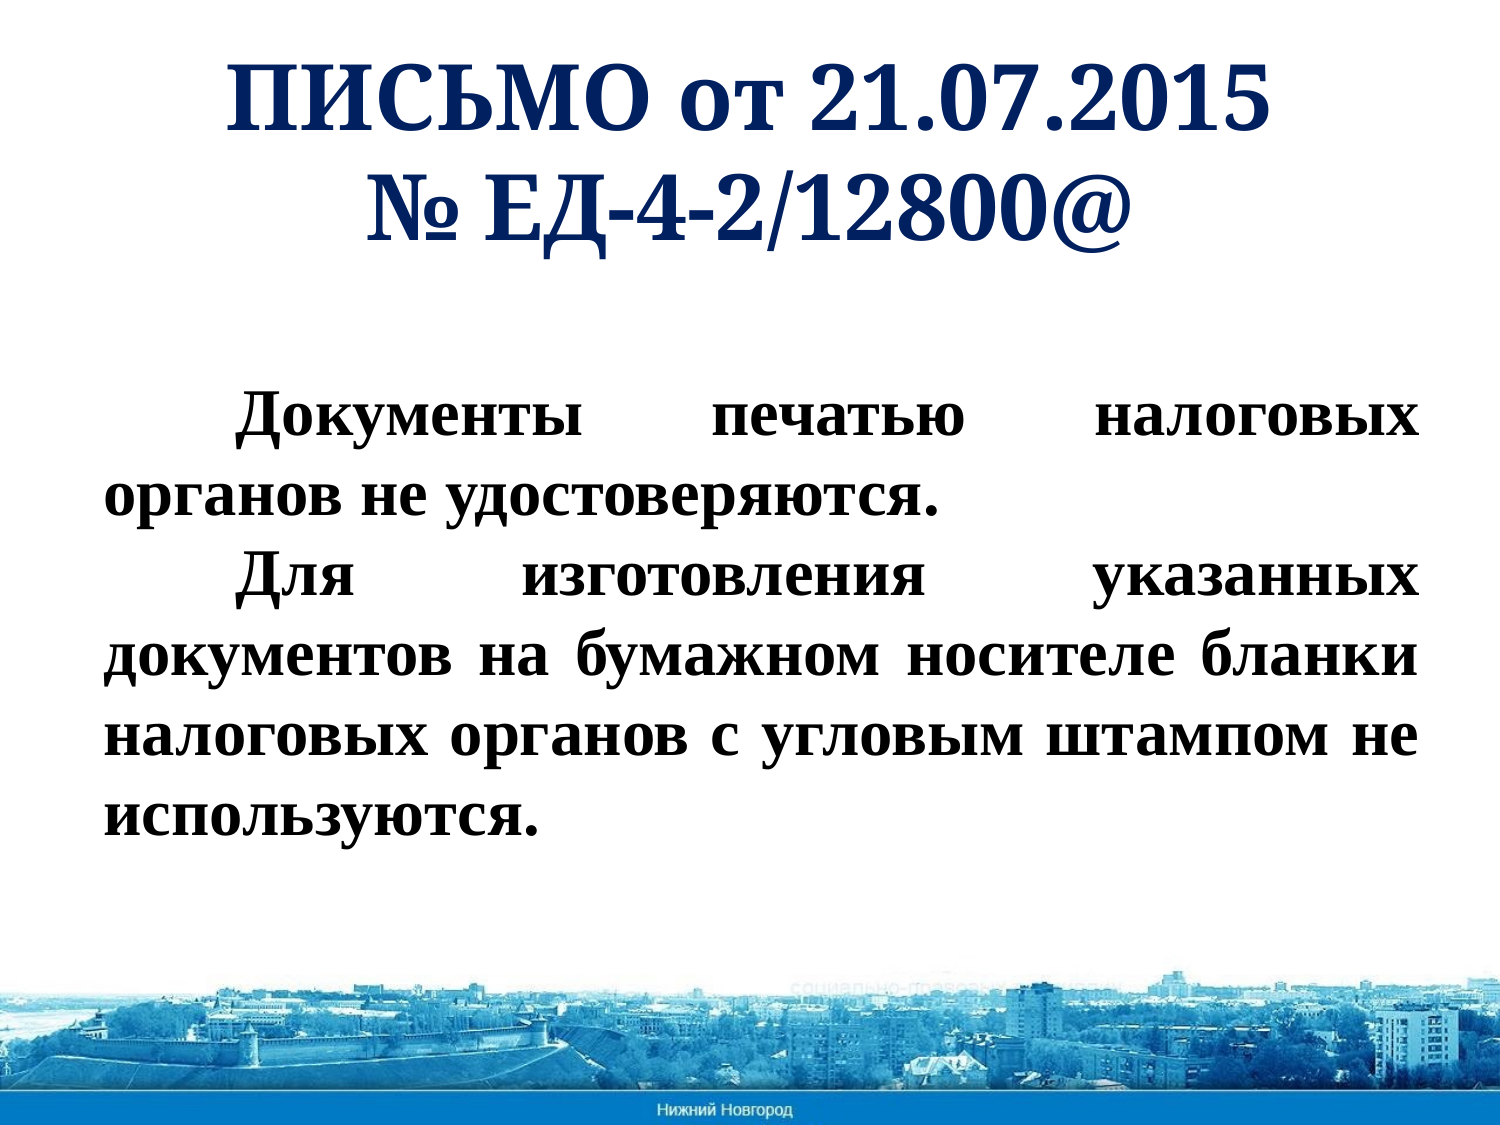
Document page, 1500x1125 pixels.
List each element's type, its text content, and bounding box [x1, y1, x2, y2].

picture [0, 0, 1500, 1125]
text_box ПИСЬМО от 21.07.2015 № ЕД-4-2/12800@ [29, 30, 1495, 269]
text_box Документы печатью налоговых органов не удостоверяются. Для изготовления указанных документов на бумажном носителе бланки налоговых органов с угловым штампом не используются. [88, 361, 1436, 857]
